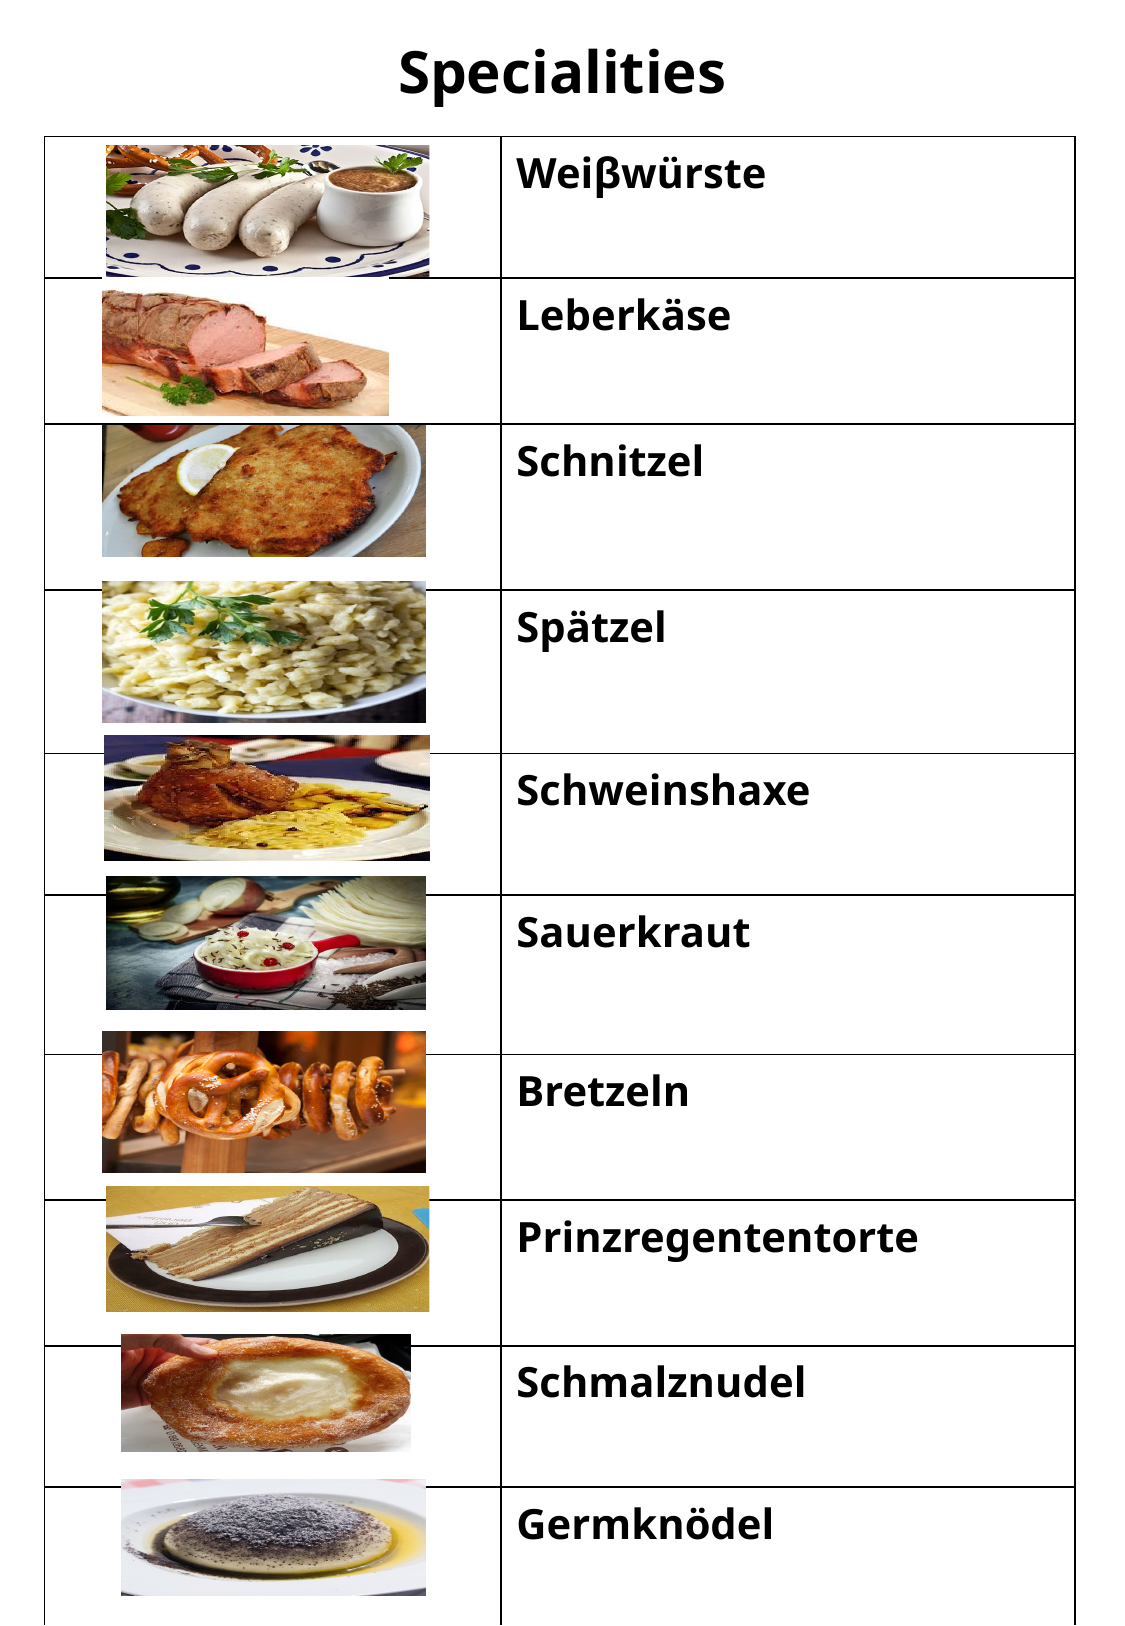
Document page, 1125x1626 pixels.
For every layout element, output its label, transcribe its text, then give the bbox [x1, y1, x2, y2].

picture [106, 876, 426, 1010]
table_cell Schmalznudel [502, 1347, 1074, 1486]
picture [104, 735, 430, 861]
table_cell Leberkäse [502, 279, 1074, 423]
table_cell [45, 896, 500, 1054]
table_cell Sauerkraut [502, 896, 1074, 1054]
table_cell Spätzel [502, 591, 1074, 753]
picture [102, 145, 430, 416]
picture [120, 1334, 411, 1452]
table_cell Germknödel [502, 1488, 1074, 1625]
picture [102, 1031, 426, 1173]
picture [102, 581, 426, 723]
table_cell [45, 591, 500, 753]
table_cell [45, 1488, 500, 1625]
picture [106, 1186, 430, 1312]
table_cell Schnitzel [502, 425, 1074, 589]
table_cell [45, 425, 500, 589]
table_header Weiβwürste [502, 137, 1074, 277]
table_cell [45, 1055, 500, 1199]
picture [102, 425, 426, 557]
table_cell [45, 1201, 500, 1345]
table_cell [45, 754, 500, 894]
table_cell Schweinshaxe [502, 754, 1074, 894]
table_cell Bretzeln [502, 1055, 1074, 1199]
table_cell [45, 1347, 500, 1486]
table_cell [45, 279, 500, 423]
table_cell Prinzregententorte [502, 1201, 1074, 1345]
title Specialities [77, 20, 1048, 130]
picture [120, 1479, 426, 1596]
table_header [45, 137, 500, 277]
